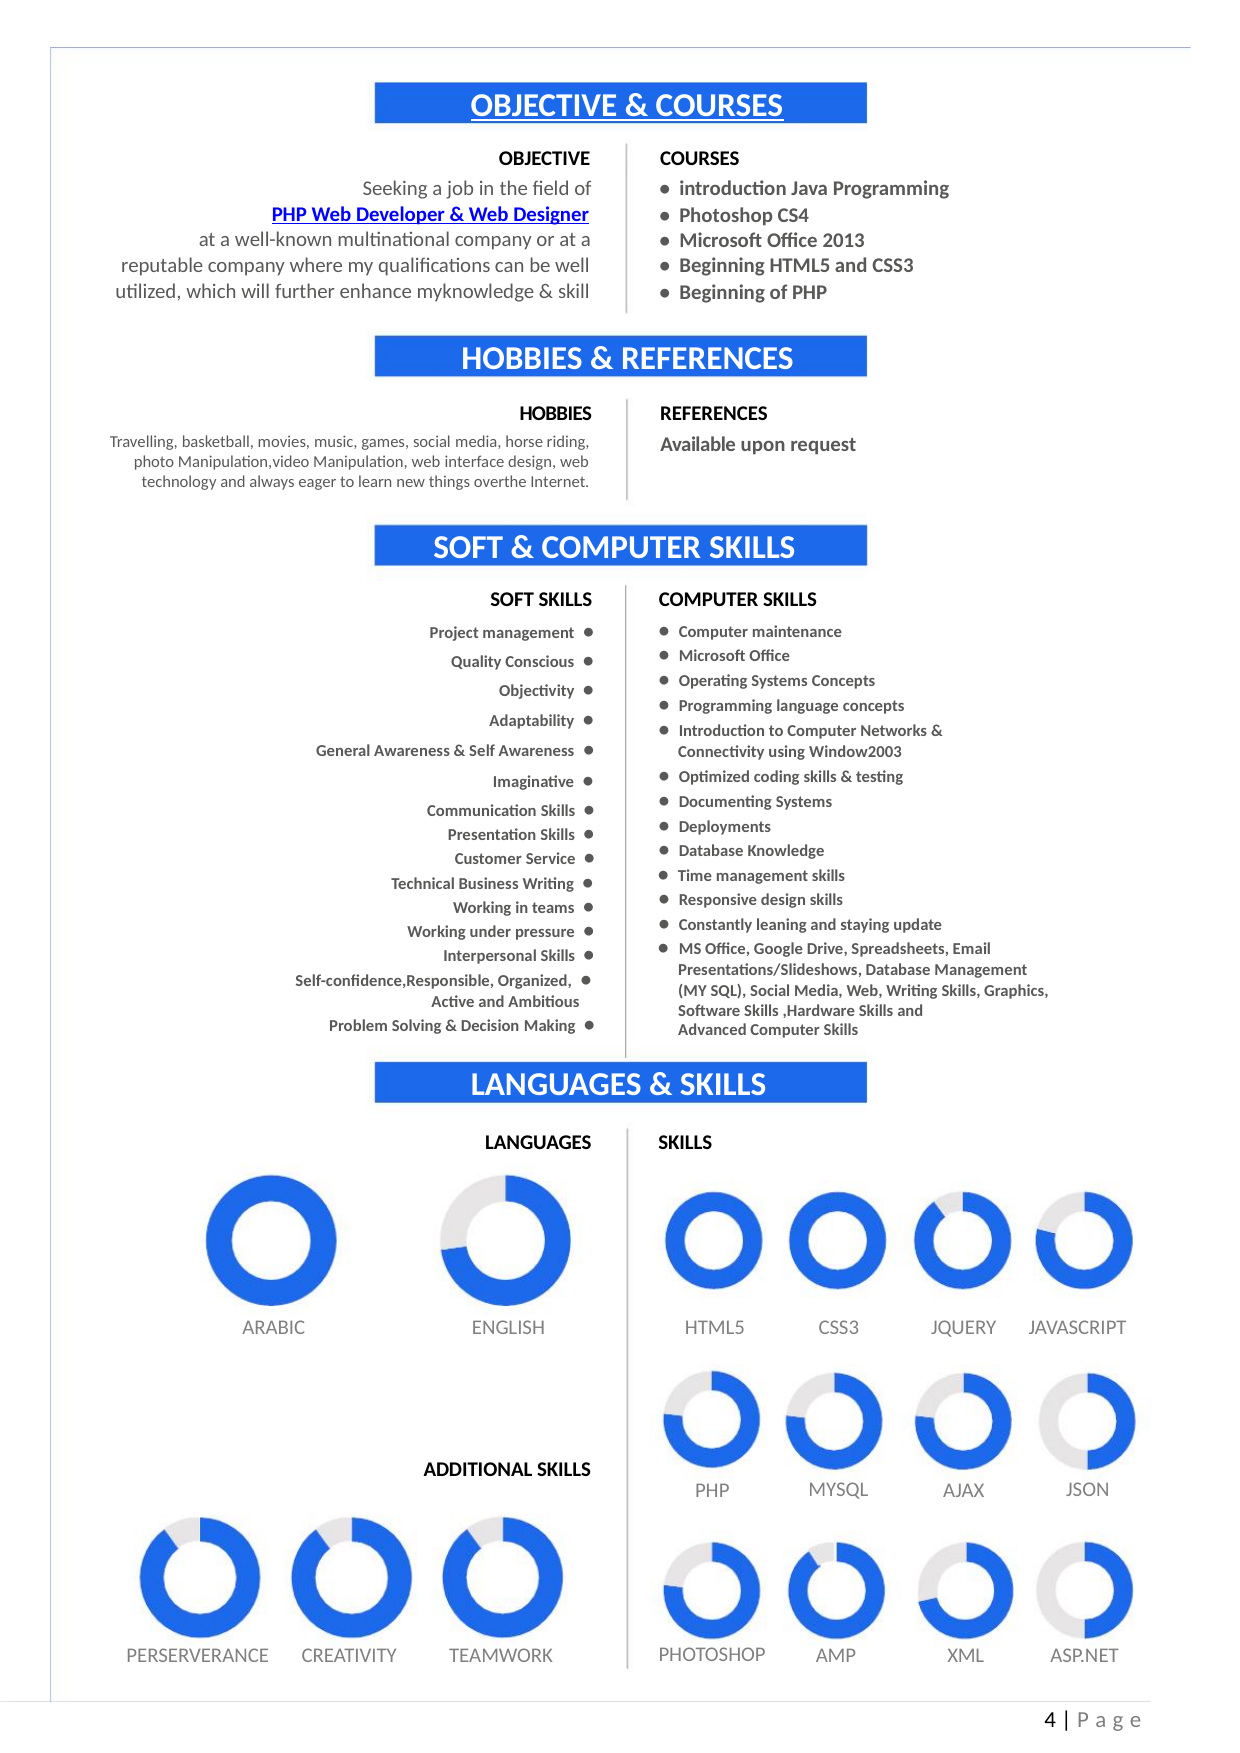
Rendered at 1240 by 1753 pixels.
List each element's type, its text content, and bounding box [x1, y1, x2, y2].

text_box • Time management skills • Responsive design skills • Constantly leaning and staying update • MS Office, Google Drive, Spreadsheets, Email Presentations/Slideshows, Database Management (MY SQL), Social Media, Web, Writing Skills, Graphics, Software Skills ,Hardware Skills and [658, 860, 1075, 1020]
text_box REFERENCES [660, 399, 794, 426]
text_box ENGLISH [471, 1313, 571, 1339]
text_box AMP [815, 1640, 882, 1667]
text_box CREATIVITY [301, 1641, 425, 1668]
text_box SOFT & COMPUTER SKILLS [433, 524, 821, 566]
text_box Travelling, basketball, movies, music, games, social media, horse riding, photo Manipulation,video Manipulation, web interface design, web technology and always eager to learn new things overthe Internet. [109, 429, 618, 492]
text_box SKILLS [658, 1128, 738, 1154]
text_box COMPUTER SKILLS [658, 585, 844, 611]
text_box OBJECTIVE [498, 144, 617, 170]
text_box JAVASCRIPT [1028, 1313, 1155, 1339]
text_box OBJECTIVE & COURSES [470, 82, 811, 124]
text_box HOBBIES & REFERENCES [461, 335, 821, 377]
text_box JSON [1066, 1475, 1135, 1501]
text_box at a well-known multinational company or at a reputable company where my qualifications can be well utilized, which will further enhance myknowledge & skill [115, 225, 619, 303]
text_box LANGUAGES [485, 1128, 619, 1154]
text_box TEAMWORK [449, 1641, 579, 1667]
text_box Available upon request [660, 429, 882, 456]
text_box • Computer maintenance • Microsoft Office • Operating Systems Concepts • Programming language concepts • Introduction to Computer Networks & Connectivity using Window2003 • Optimized coding skills & testing • Documenting Systems • Deployments [658, 615, 969, 837]
text_box XML [947, 1641, 1010, 1667]
text_box JQUERY AJAX [931, 1313, 1022, 1502]
text_box PERSERVERANCE [126, 1641, 296, 1668]
text_box Objectivity • [499, 675, 619, 701]
text_box • introduction Java Programming • Photoshop CS4 [659, 174, 977, 227]
text_box Seeking a job in the field of PHP Web Developer & Web Designer [271, 174, 617, 225]
text_box General Awareness & Self Awareness • Imaginative • [316, 735, 619, 792]
text_box [0, 47, 1191, 1702]
text_box SOFT SKILLS Project management • Quality Conscious • [429, 585, 619, 673]
text_box COURSES [659, 144, 766, 170]
text_box 4 | P a g e [1044, 1703, 1166, 1732]
text_box ASP.NET [1050, 1641, 1147, 1667]
text_box Working under pressure • Interpersonal Skills • Self-confidence,Responsible, Organized, • Active and Ambitious [295, 916, 619, 1011]
text_box • Microsoft Office 2013 • Beginning HTML5 and CSS3 • Beginning of PHP [659, 225, 940, 304]
text_box HTML5 PHP [684, 1313, 771, 1502]
text_box Advanced Computer Skills [678, 1018, 883, 1040]
text_box PHOTOSHOP [658, 1640, 793, 1666]
text_box Adaptability • [489, 705, 619, 731]
text_box ARABIC [242, 1313, 331, 1339]
text_box HOBBIES [519, 400, 618, 426]
text_box CSS3 [818, 1313, 885, 1339]
text_box Problem Solving & Decision Making • [329, 1009, 619, 1036]
text_box ADDITIONAL SKILLS [423, 1454, 618, 1481]
text_box Communication Skills • Presentation Skills • Customer Service • Technical Business Writing • Working in teams • [391, 794, 619, 916]
text_box • Database Knowledge [658, 835, 850, 860]
text_box LANGUAGES & SKILLS [470, 1061, 795, 1103]
text_box MYSQL [808, 1475, 894, 1501]
